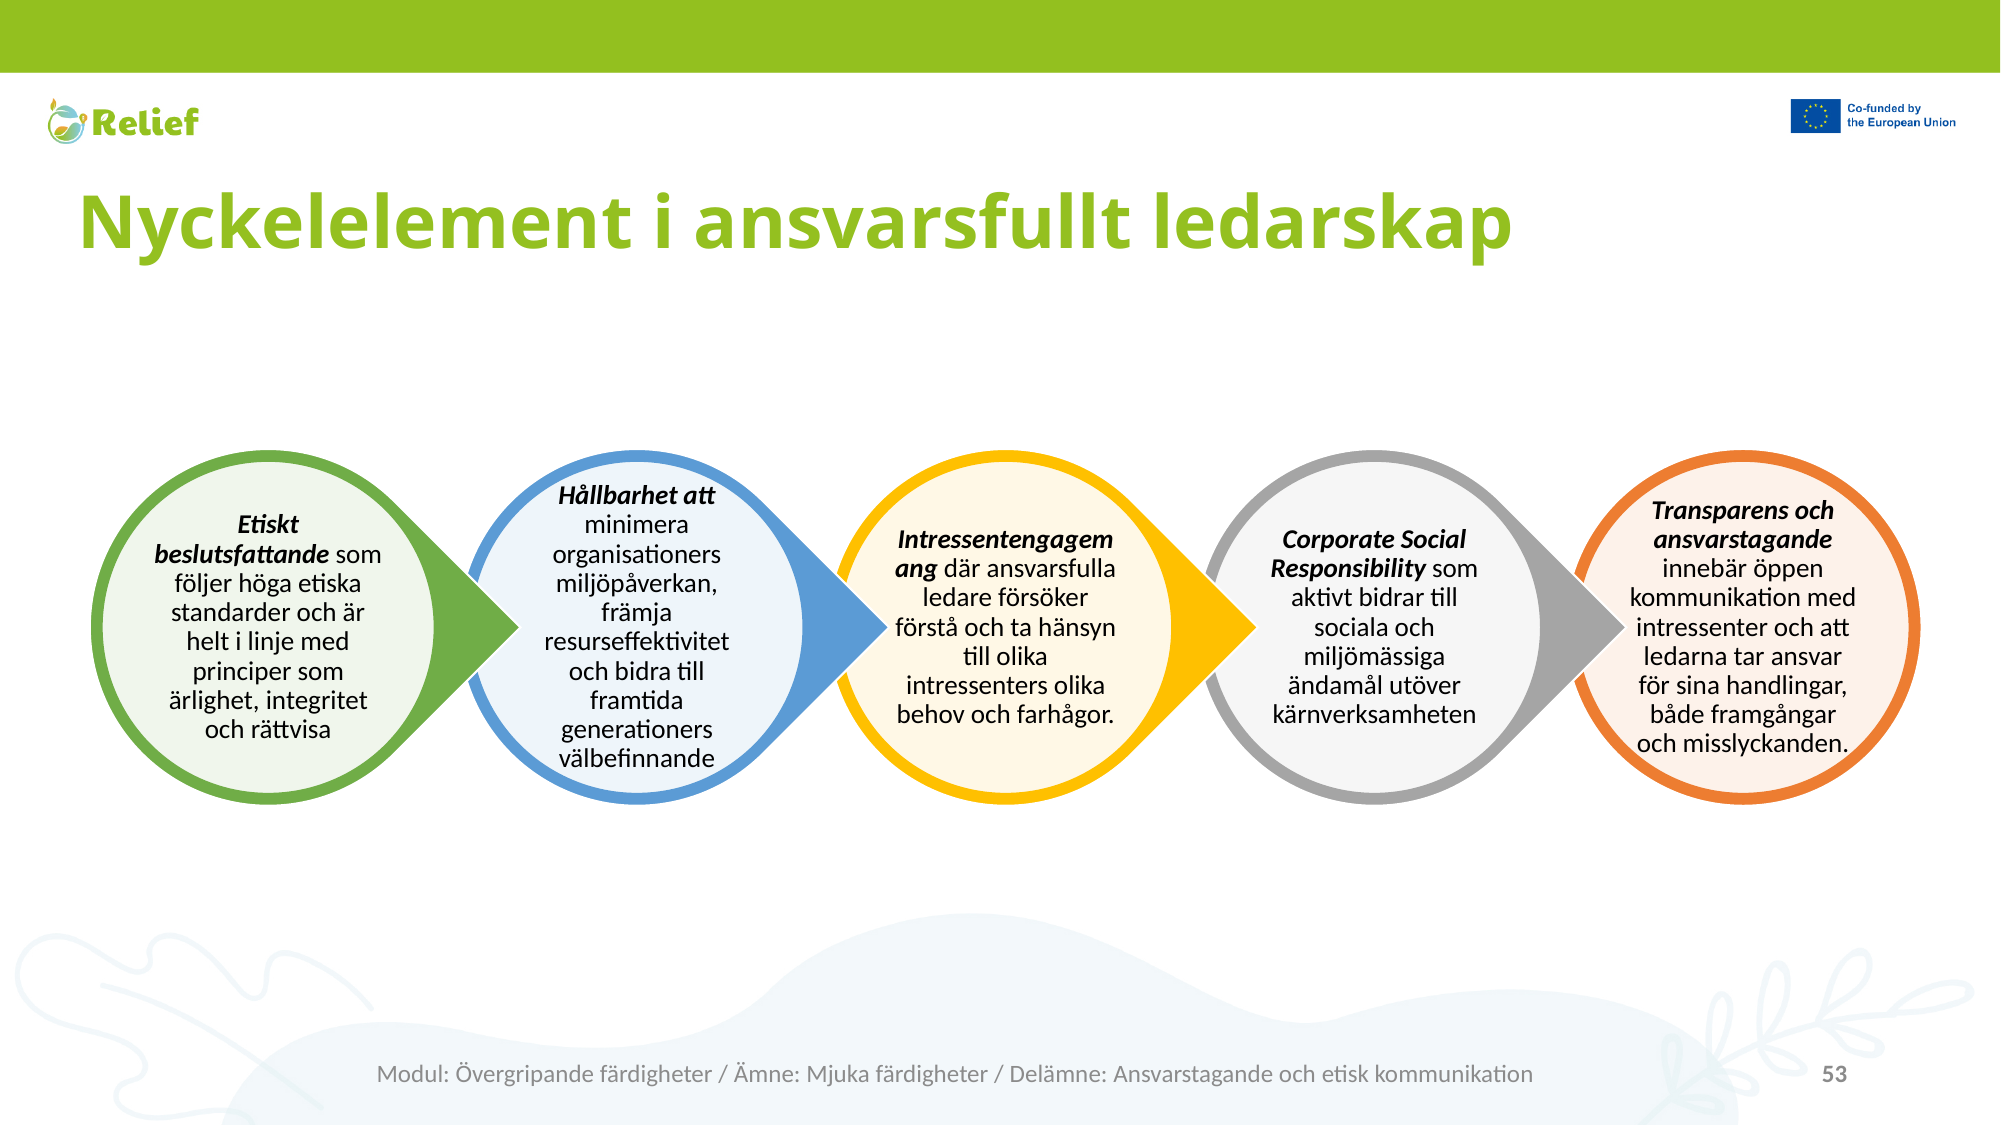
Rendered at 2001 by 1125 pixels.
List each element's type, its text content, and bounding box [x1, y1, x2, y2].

title Nyckelelement i ansvarsfullt ledarskap [62, 153, 1788, 249]
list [0, 249, 1938, 1006]
slide_number 53 [1787, 1042, 1863, 1103]
picture [0, 0, 2001, 1125]
footer Modul: Övergripande färdigheter / Ämne: Mjuka färdigheter / Delämne: Ansvarstagande och etisk kommunikation [137, 1023, 1775, 1122]
